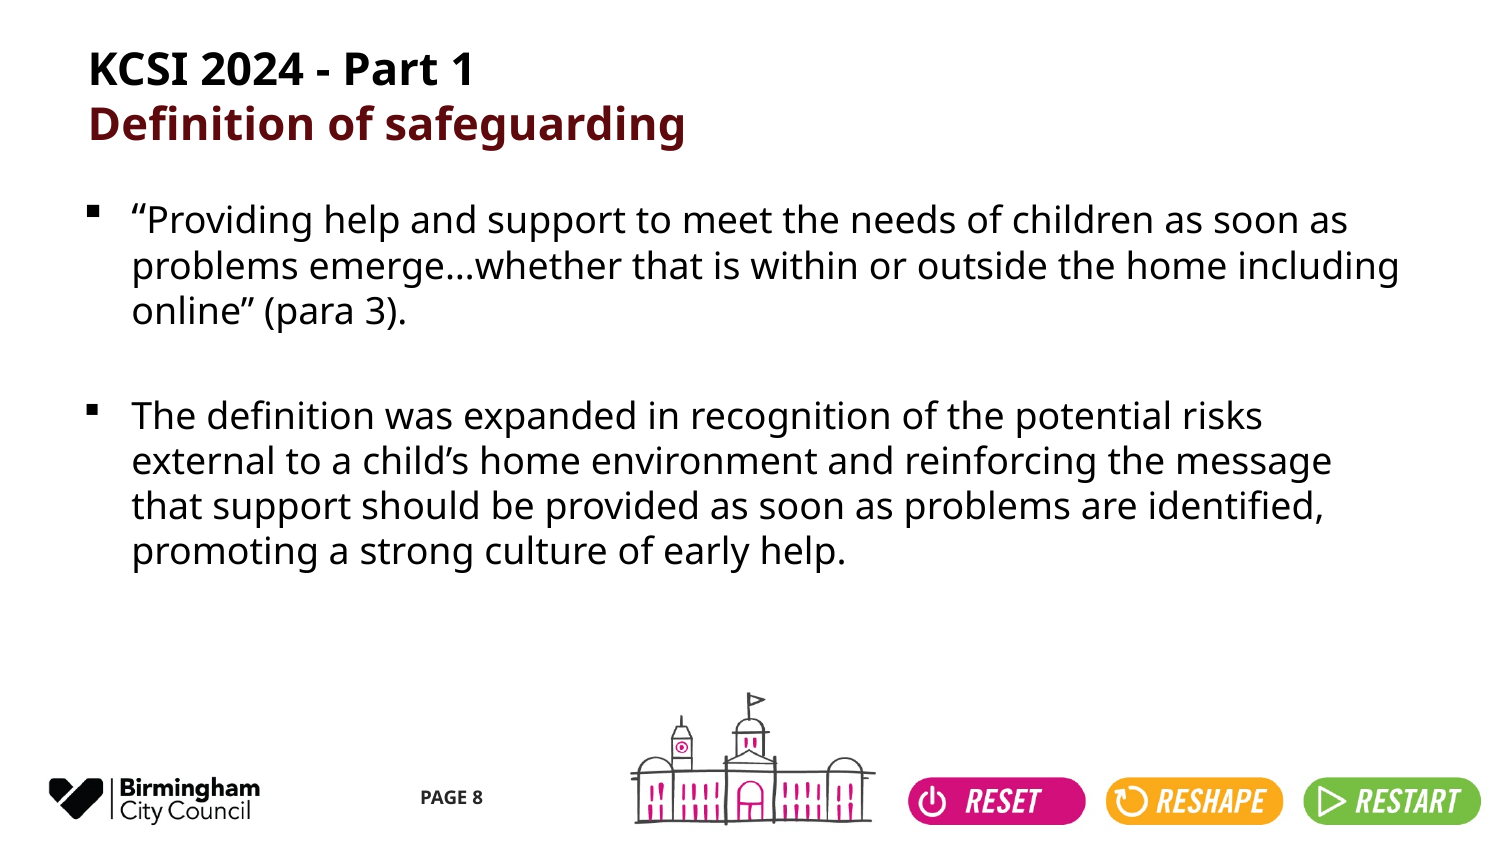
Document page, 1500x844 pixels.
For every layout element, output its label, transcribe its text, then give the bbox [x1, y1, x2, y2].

picture [3, 1, 1500, 844]
title KCSI 2024 - Part 1 Definition of safeguarding [75, 33, 1425, 157]
list “Providing help and support to meet the needs of children as soon as problems emerge…whether that is within or outside the home including online” (para 3). The definition was expanded in recognition of the potential risks external to a child’s home environment and reinforcing the message that support should be provided as soon as problems are identified, promoting a strong culture of early help. [70, 185, 1421, 743]
